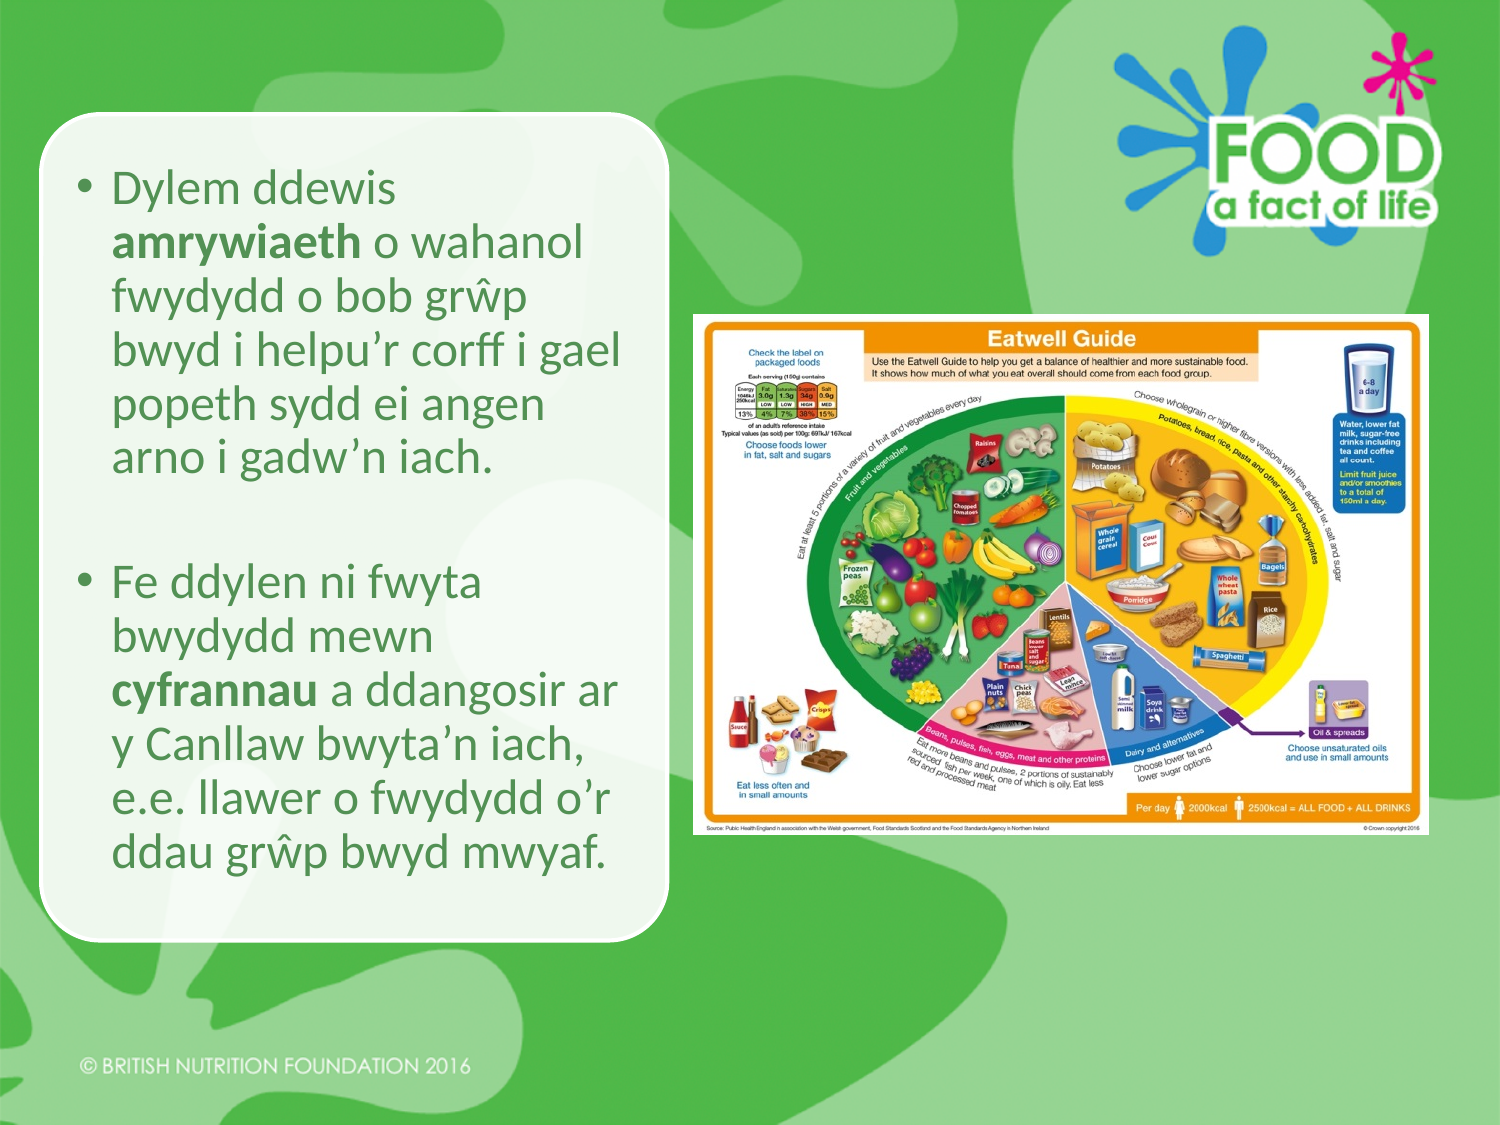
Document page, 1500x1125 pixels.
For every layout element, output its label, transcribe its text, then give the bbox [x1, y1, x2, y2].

text_box Dylem ddewis amrywiaeth o wahanol fwydydd o bob grŵp bwyd i helpu’r corff i gael popeth sydd ei angen arno i gadw’n iach. Fe ddylen ni fwyta bwydydd mewn cyfrannau a ddangosir ar y Canllaw bwyta’n iach, e.e. llawer o fwydydd o’r ddau grŵp bwyd mwyaf. [41, 114, 668, 941]
picture [0, 0, 1500, 1125]
